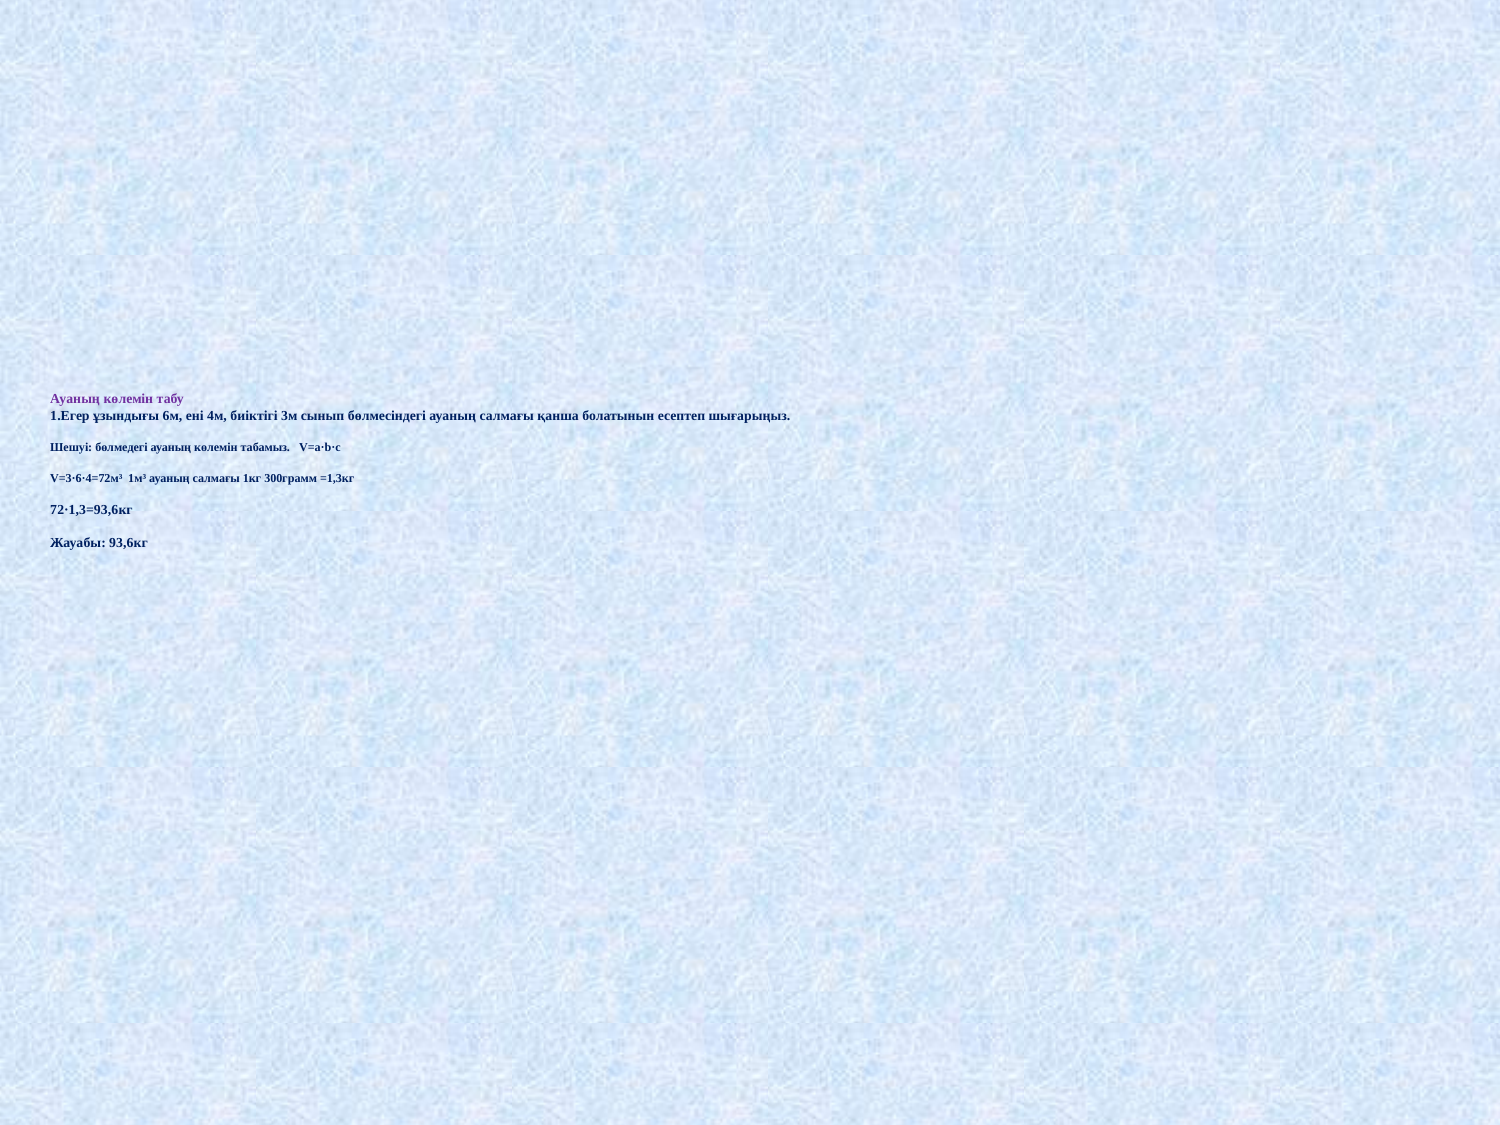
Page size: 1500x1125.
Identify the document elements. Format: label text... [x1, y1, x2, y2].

picture [0, 0, 1500, 1125]
title Ауаның көлемін табу 1.Егер ұзындығы 6м, ені 4м, биіктігі 3м сынып бөлмесіндегі ауаның салмағы қанша болатынын есептеп шығарыңыз. Шешуі: бөлмедегі ауаның көлемін табамыз. V=a·b·c V=3·6·4=72м³ 1м³ ауаның салмағы 1кг 300грамм =1,3кг 72·1,3=93,6кг Жауабы: 93,6кг [35, 349, 1454, 591]
